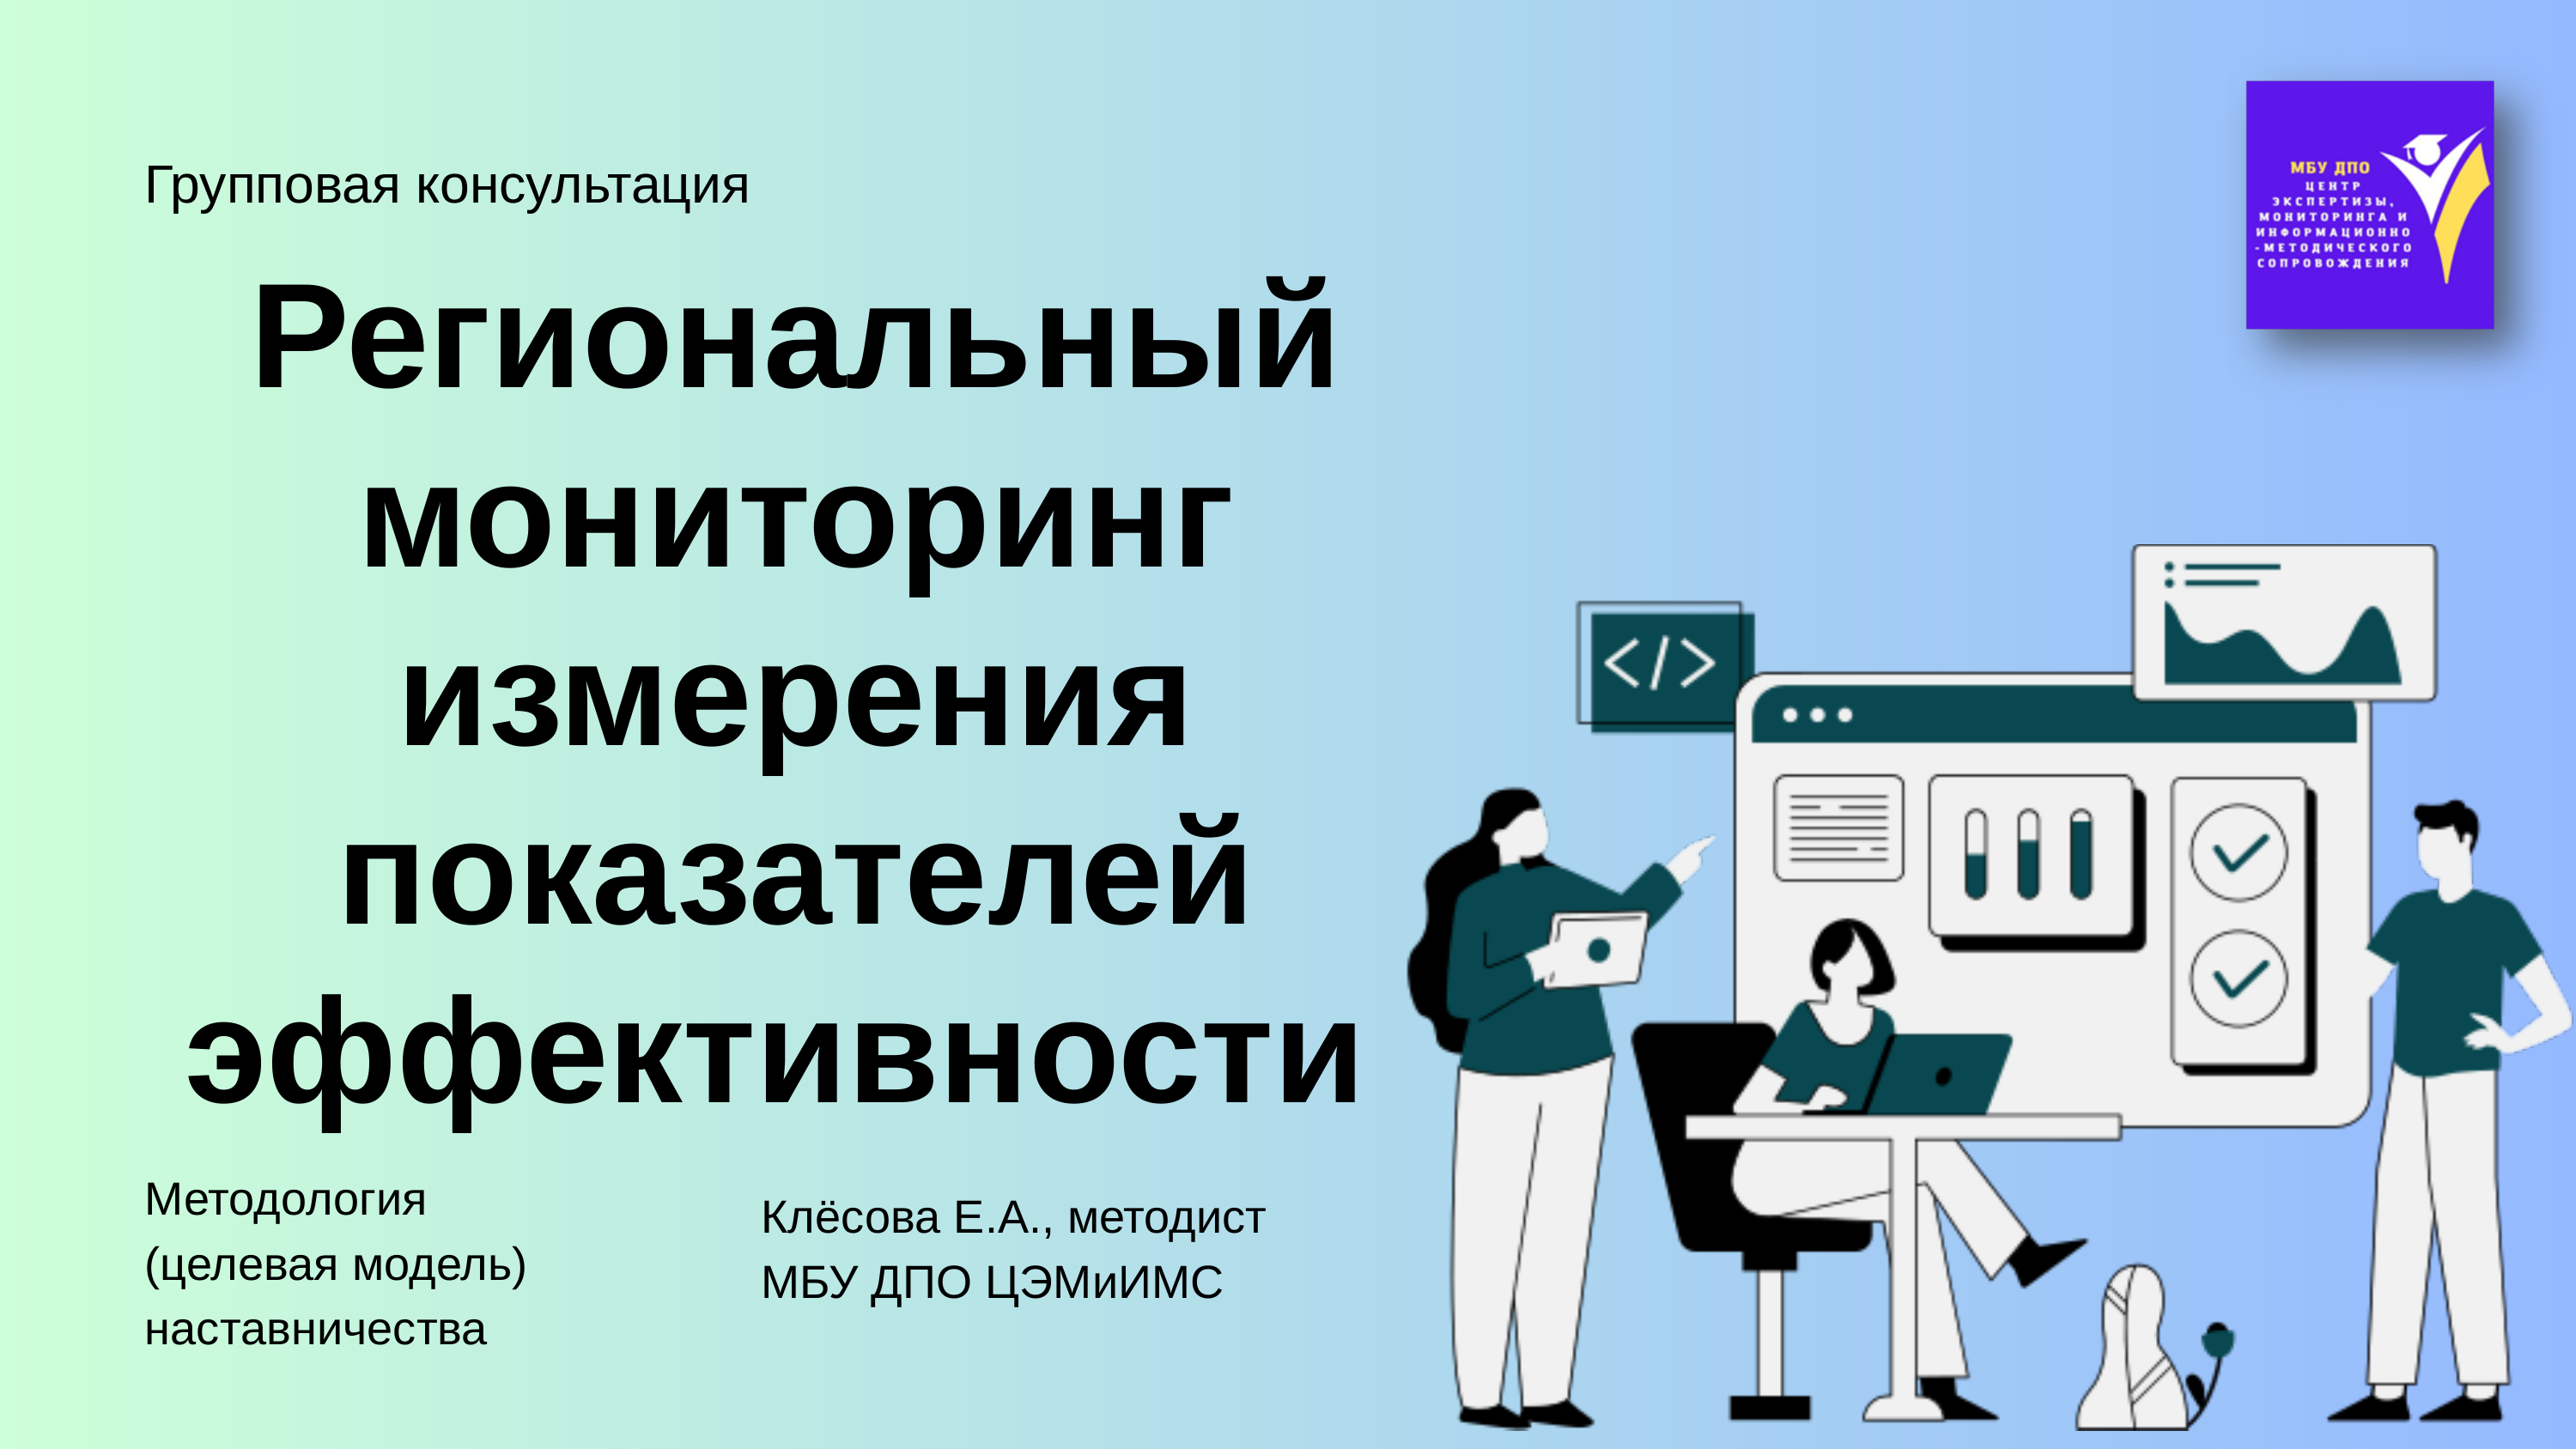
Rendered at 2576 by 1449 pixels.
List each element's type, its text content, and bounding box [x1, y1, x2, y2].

text_box Методология (целевая модель) наставничества [144, 1221, 636, 1355]
text_box [1400, 544, 2576, 1431]
text_box [2205, 39, 2576, 411]
text_box Клёсова Е.А., методист МБУ ДПО ЦЭМиИМС [761, 1222, 1316, 1308]
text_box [144, 144, 1554, 1214]
